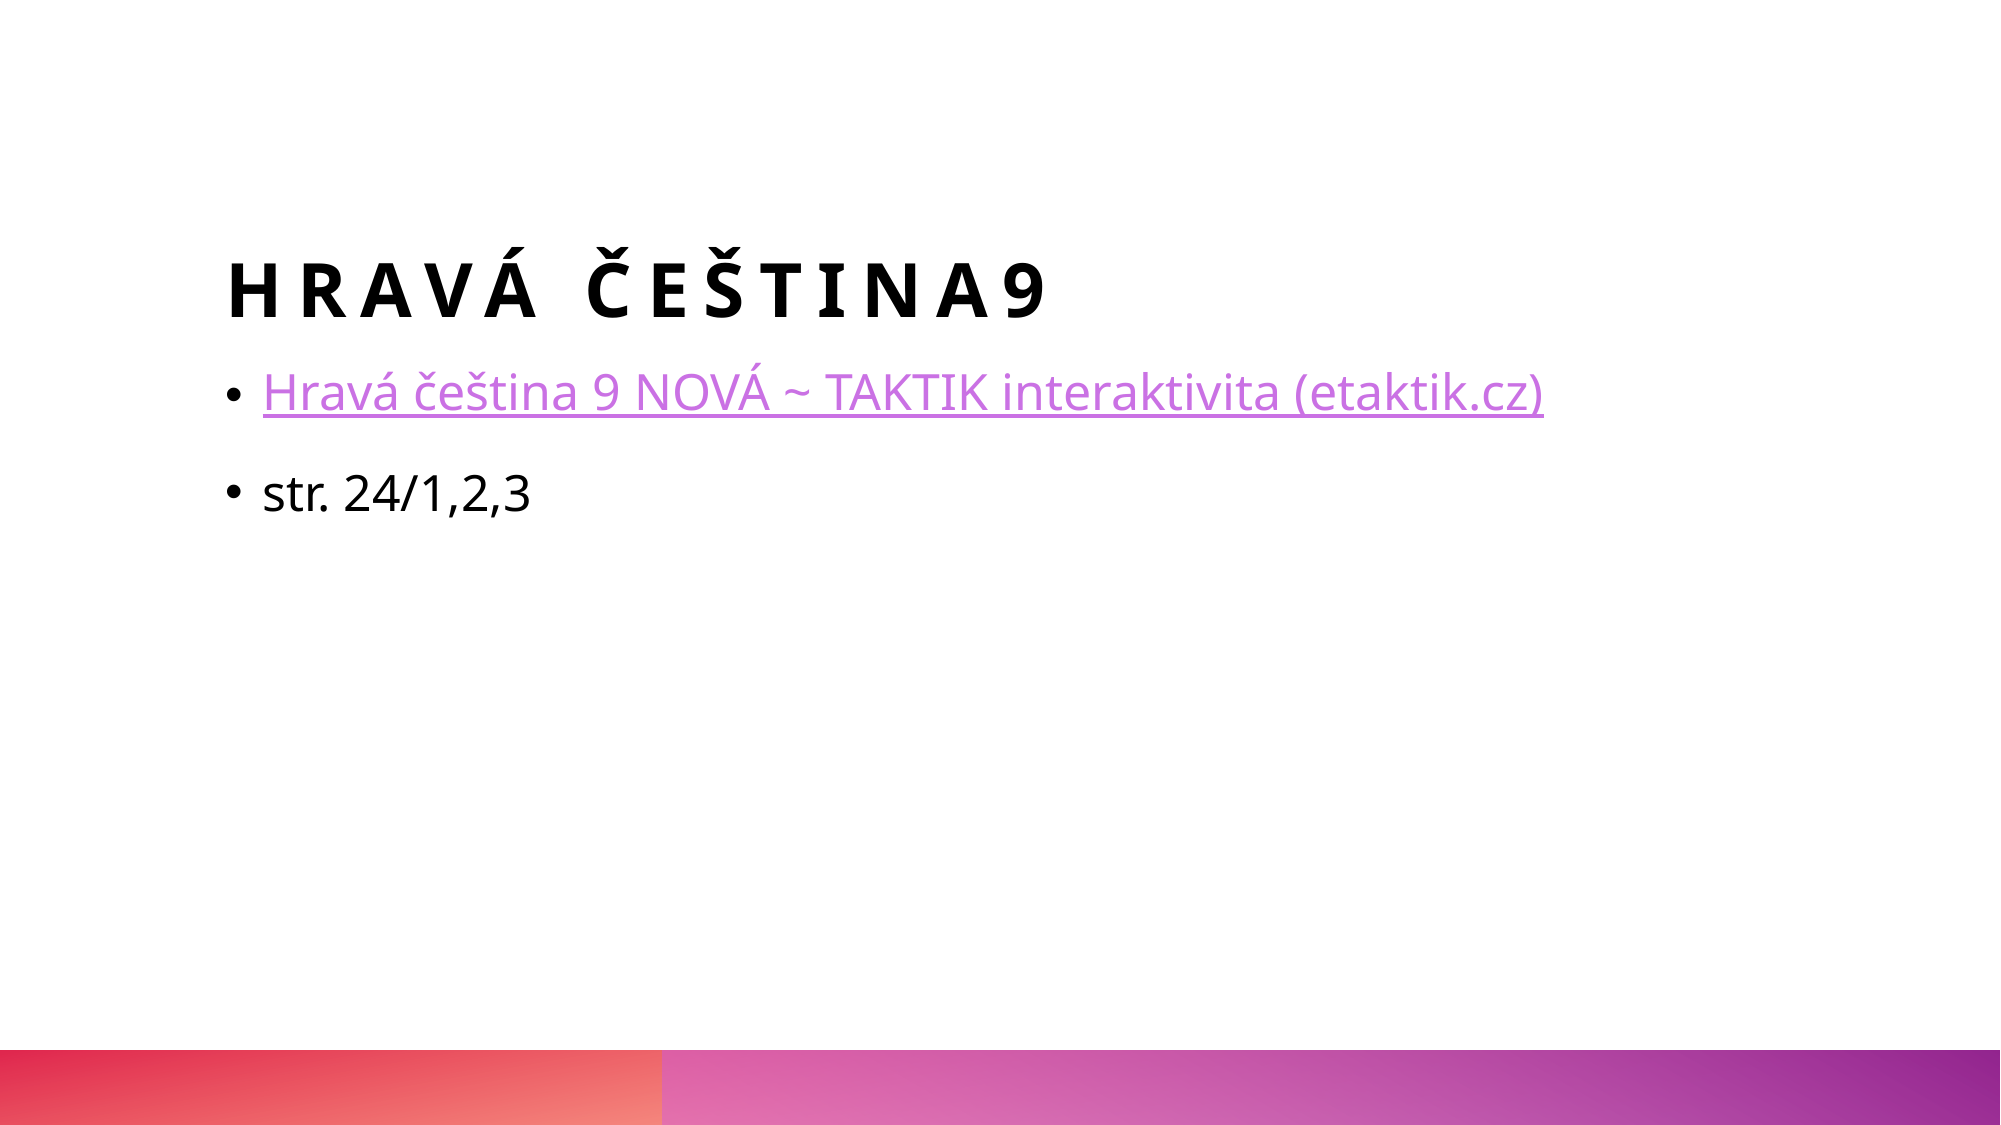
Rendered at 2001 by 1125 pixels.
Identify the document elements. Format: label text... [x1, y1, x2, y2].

list Hravá čeština 9 NOVÁ ~ TAKTIK interaktivita (etaktik.cz) str. 24/1,2,3 [225, 346, 1905, 996]
title Hravá čeština9 [225, 130, 1905, 333]
